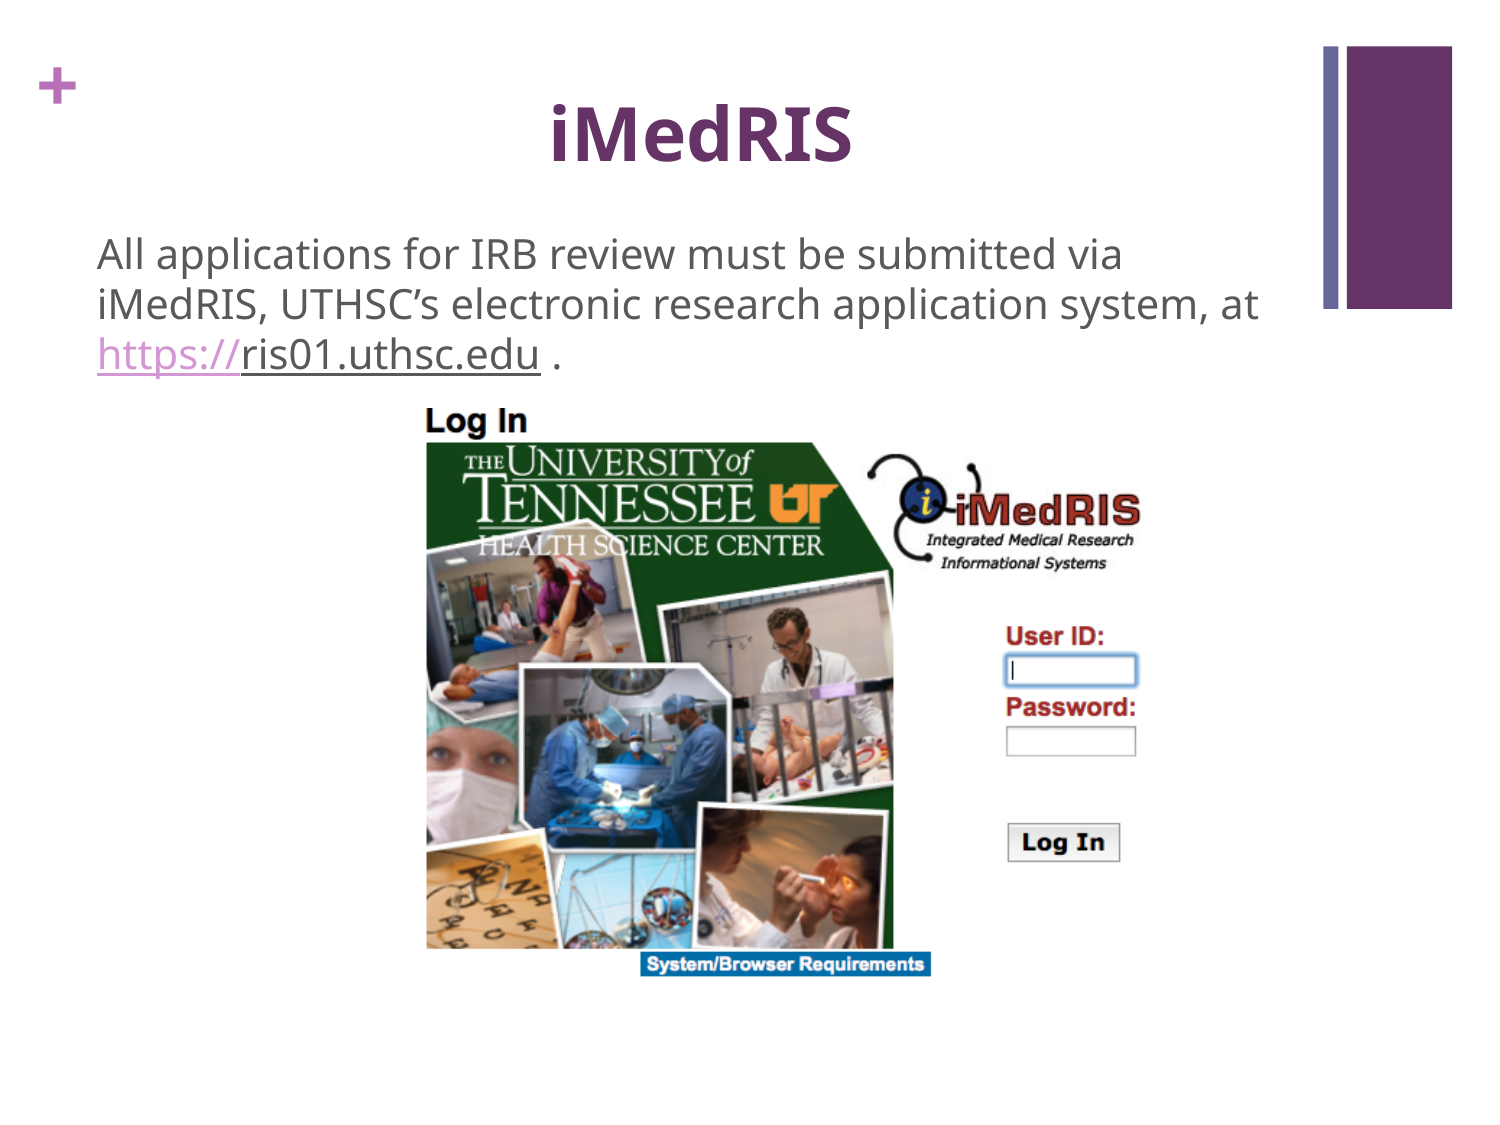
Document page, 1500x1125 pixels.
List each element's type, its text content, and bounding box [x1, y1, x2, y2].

title iMedRIS [81, 79, 1322, 195]
picture [421, 408, 1149, 979]
list All applications for IRB review must be submitted via iMedRIS, UTHSC’s electronic research application system, at https://ris01.uthsc.edu . [81, 220, 1322, 1005]
